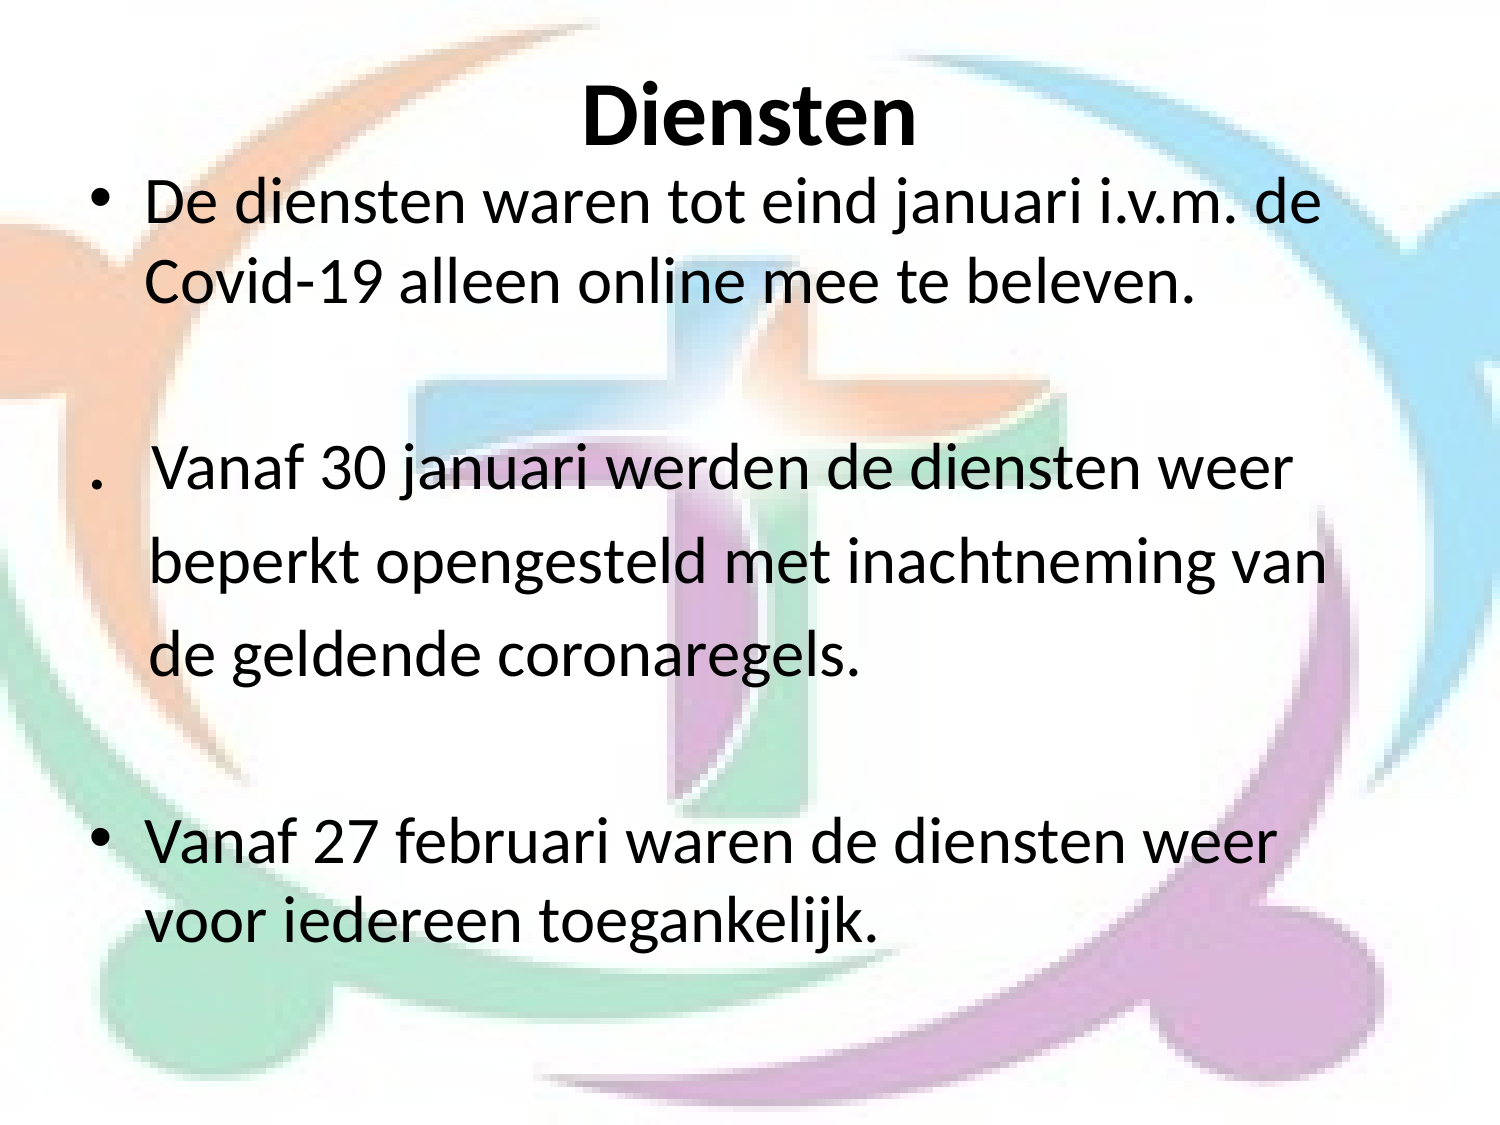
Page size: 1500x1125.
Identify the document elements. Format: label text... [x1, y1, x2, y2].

list De diensten waren tot eind januari i.v.m. de Covid-19 alleen online mee te beleven. . Vanaf 30 januari werden de diensten weer beperkt opengesteld met inachtneming van de geldende coronaregels. Vanaf 27 februari waren de diensten weer voor iedereen toegankelijk. [73, 149, 1424, 934]
title Diensten [75, 45, 1425, 173]
